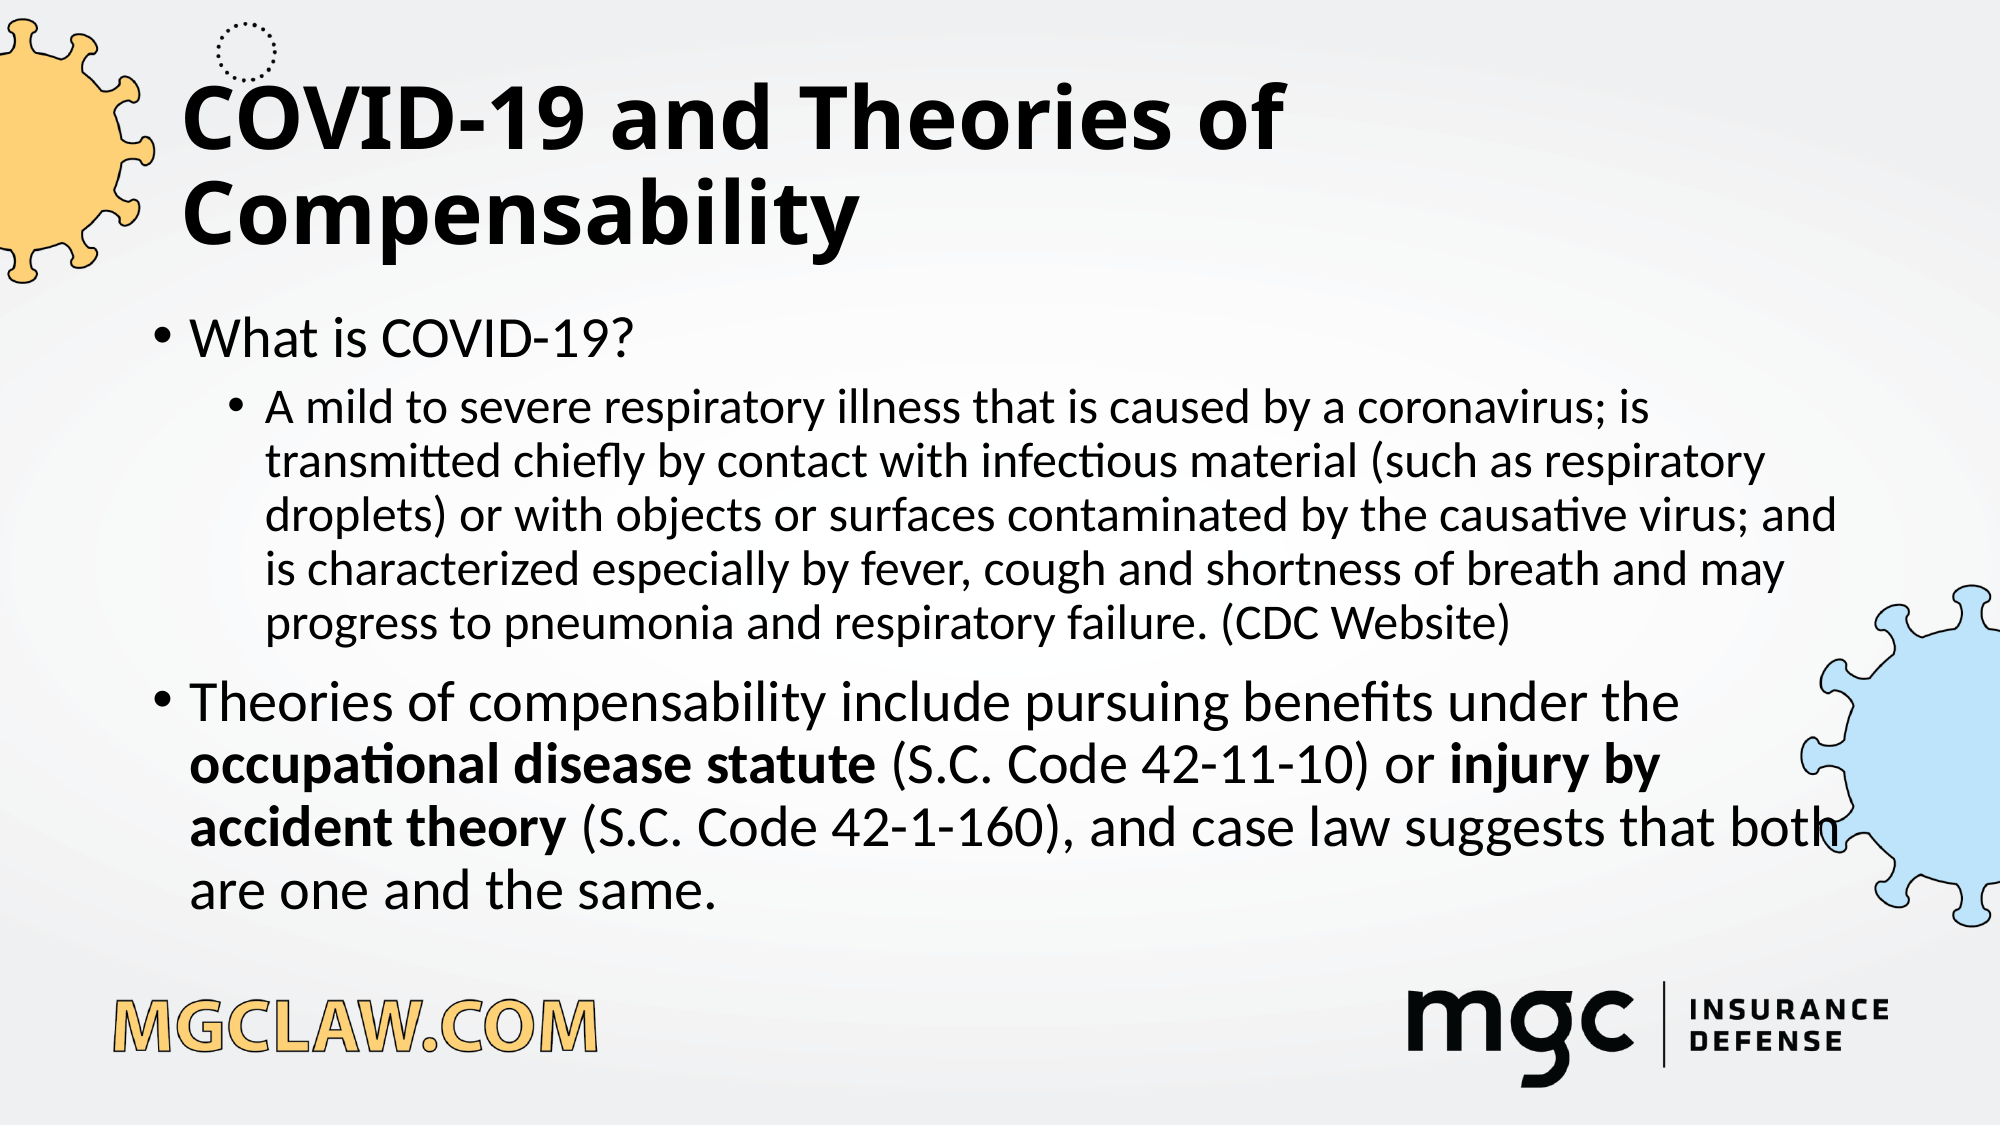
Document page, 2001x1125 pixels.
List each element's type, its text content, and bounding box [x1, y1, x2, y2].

picture [0, 0, 2000, 1125]
title COVID-19 and Theories of Compensability [165, 59, 1835, 278]
list What is COVID-19? A mild to severe respiratory illness that is caused by a coronavirus; is transmitted chiefly by contact with infectious material (such as respiratory droplets) or with objects or surfaces contaminated by the causative virus; and is characterized especially by fever, cough and shortness of breath and may progress to pneumonia and respiratory failure. (CDC Website) Theories of compensability include pursuing benefits under the occupational disease statute (S.C. Code 42-11-10) or injury by accident theory (S.C. Code 42-1-160), and case law suggests that both are one and the same. [137, 299, 1863, 1014]
